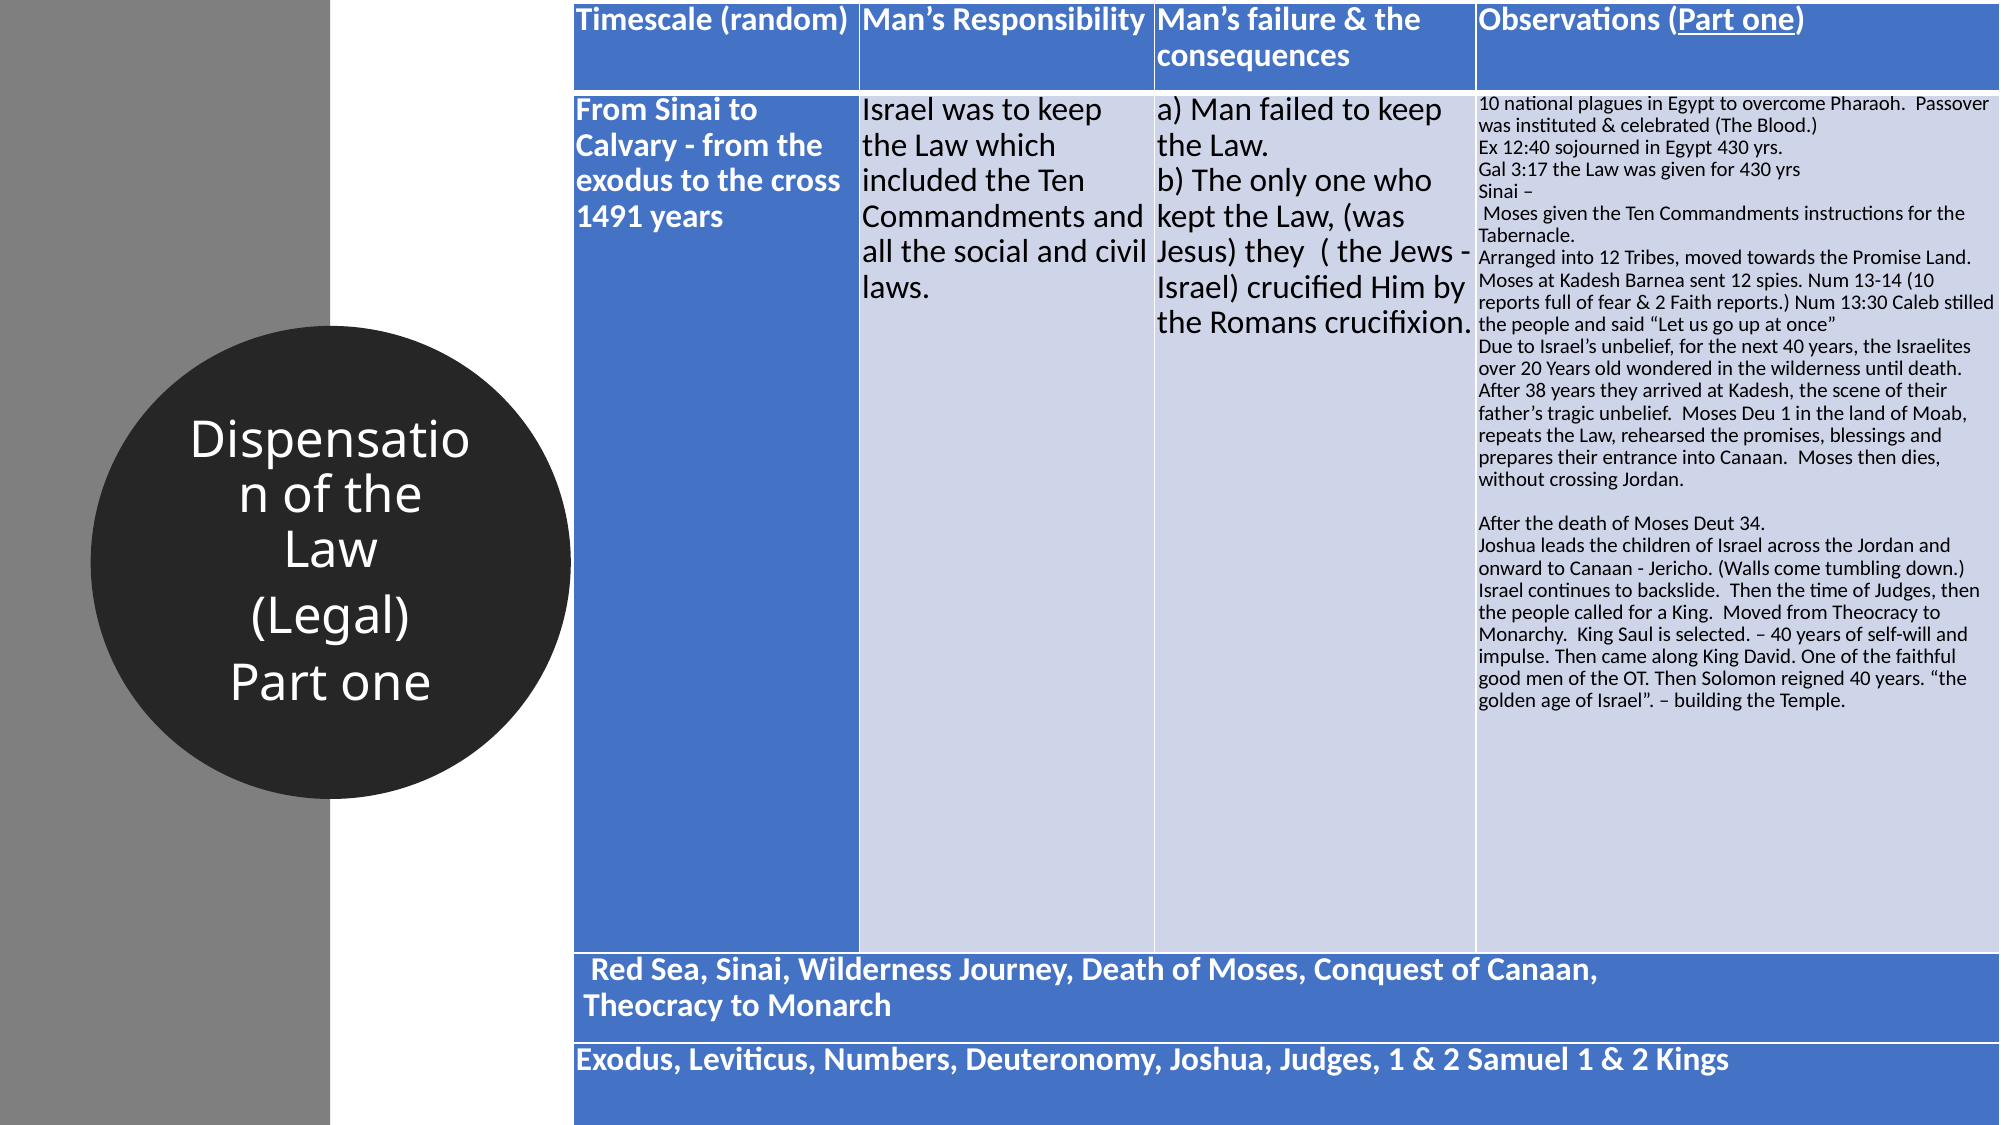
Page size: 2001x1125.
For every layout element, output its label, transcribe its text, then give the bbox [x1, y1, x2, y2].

table_cell Israel was to keep the Law which included the Ten Commandments and all the social and civil laws. [860, 96, 1154, 952]
text_box [331, 0, 2000, 1125]
text_box Dispensation of the Law (Legal) Part one [105, 340, 557, 785]
table_cell a) Man failed to keep the Law. b) The only one who kept the Law, (was Jesus) they ( the Jews -Israel) crucified Him by the Romans crucifixion. [1155, 96, 1475, 952]
table_header Observations (Part one) [1477, 4, 1999, 90]
table_cell Red Sea, Sinai, Wilderness Journey, Death of Moses, Conquest of Canaan, Theocracy to Monarch [574, 954, 1999, 1042]
table_cell Exodus, Leviticus, Numbers, Deuteronomy, Joshua, Judges, 1 & 2 Samuel 1 & 2 Kings [574, 1044, 1999, 1125]
table_header Man’s failure & the consequences [1155, 4, 1475, 90]
table_cell 10 national plagues in Egypt to overcome Pharaoh. Passover was instituted & celebrated (The Blood.) Ex 12:40 sojourned in Egypt 430 yrs. Gal 3:17 the Law was given for 430 yrs Sinai – Moses given the Ten Commandments instructions for the Tabernacle. Arranged into 12 Tribes, moved towards the Promise Land. Moses at Kadesh Barnea sent 12 spies. Num 13-14 (10 reports full of fear & 2 Faith reports.) Num 13:30 Caleb stilled the people and said “Let us go up at once” Due to Israel’s unbelief, for the next 40 years, the Israelites over 20 Years old wondered in the wilderness until death. After 38 years they arrived at Kadesh, the scene of their father’s tragic unbelief. Moses Deu 1 in the land of Moab, repeats the Law, rehearsed the promises, blessings and prepares their entrance into Canaan. Moses then dies, without crossing Jordan. After the death of Moses Deut 34. Joshua leads the children of Israel across the Jordan and onward to Canaan - Jericho. (Walls come tumbling down.) Israel continues to backslide. Then the time of Judges, then the people called for a King. Moved from Theocracy to Monarchy. King Saul is selected. – 40 years of self-will and impulse. Then came along King David. One of the faithful good men of the OT. Then Solomon reigned 40 years. “the golden age of Israel”. – building the Temple. [1477, 96, 1999, 952]
table_header Man’s Responsibility [860, 4, 1154, 90]
table_header Timescale (random) [574, 4, 859, 90]
table_cell From Sinai to Calvary - from the exodus to the cross 1491 years [574, 96, 859, 952]
text_box [0, 0, 331, 1125]
